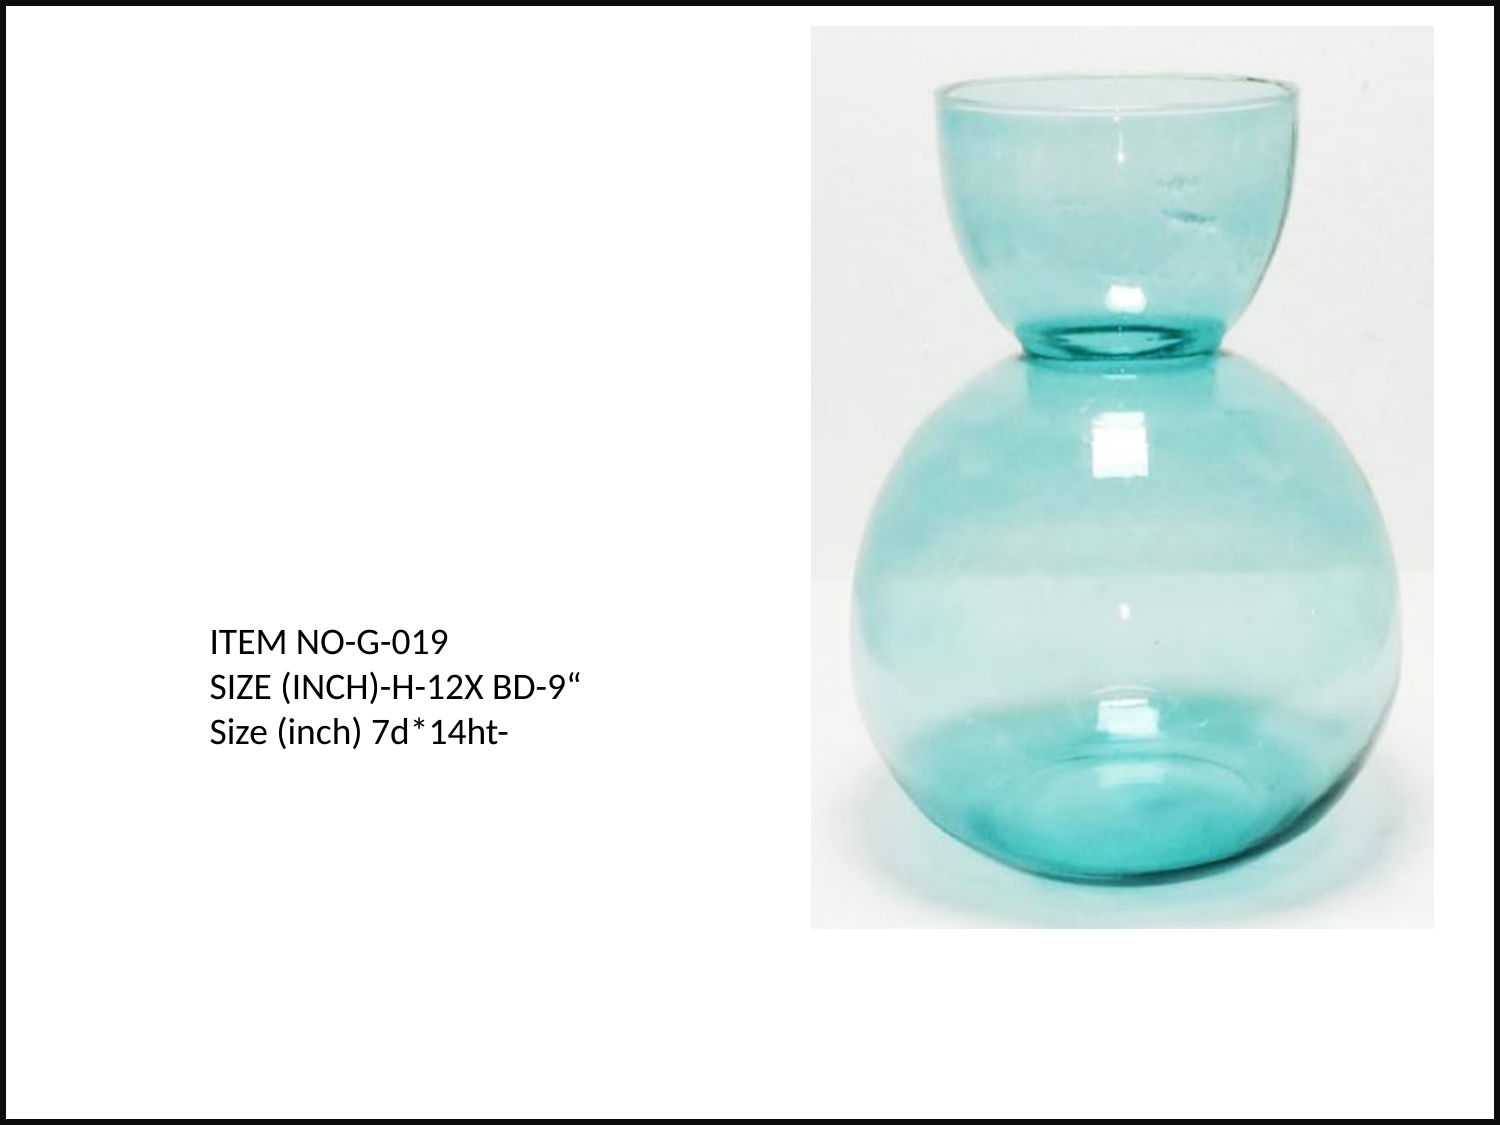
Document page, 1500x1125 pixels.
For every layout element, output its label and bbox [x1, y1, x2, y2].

text_box [0, 0, 1500, 1125]
picture [811, 26, 1434, 929]
